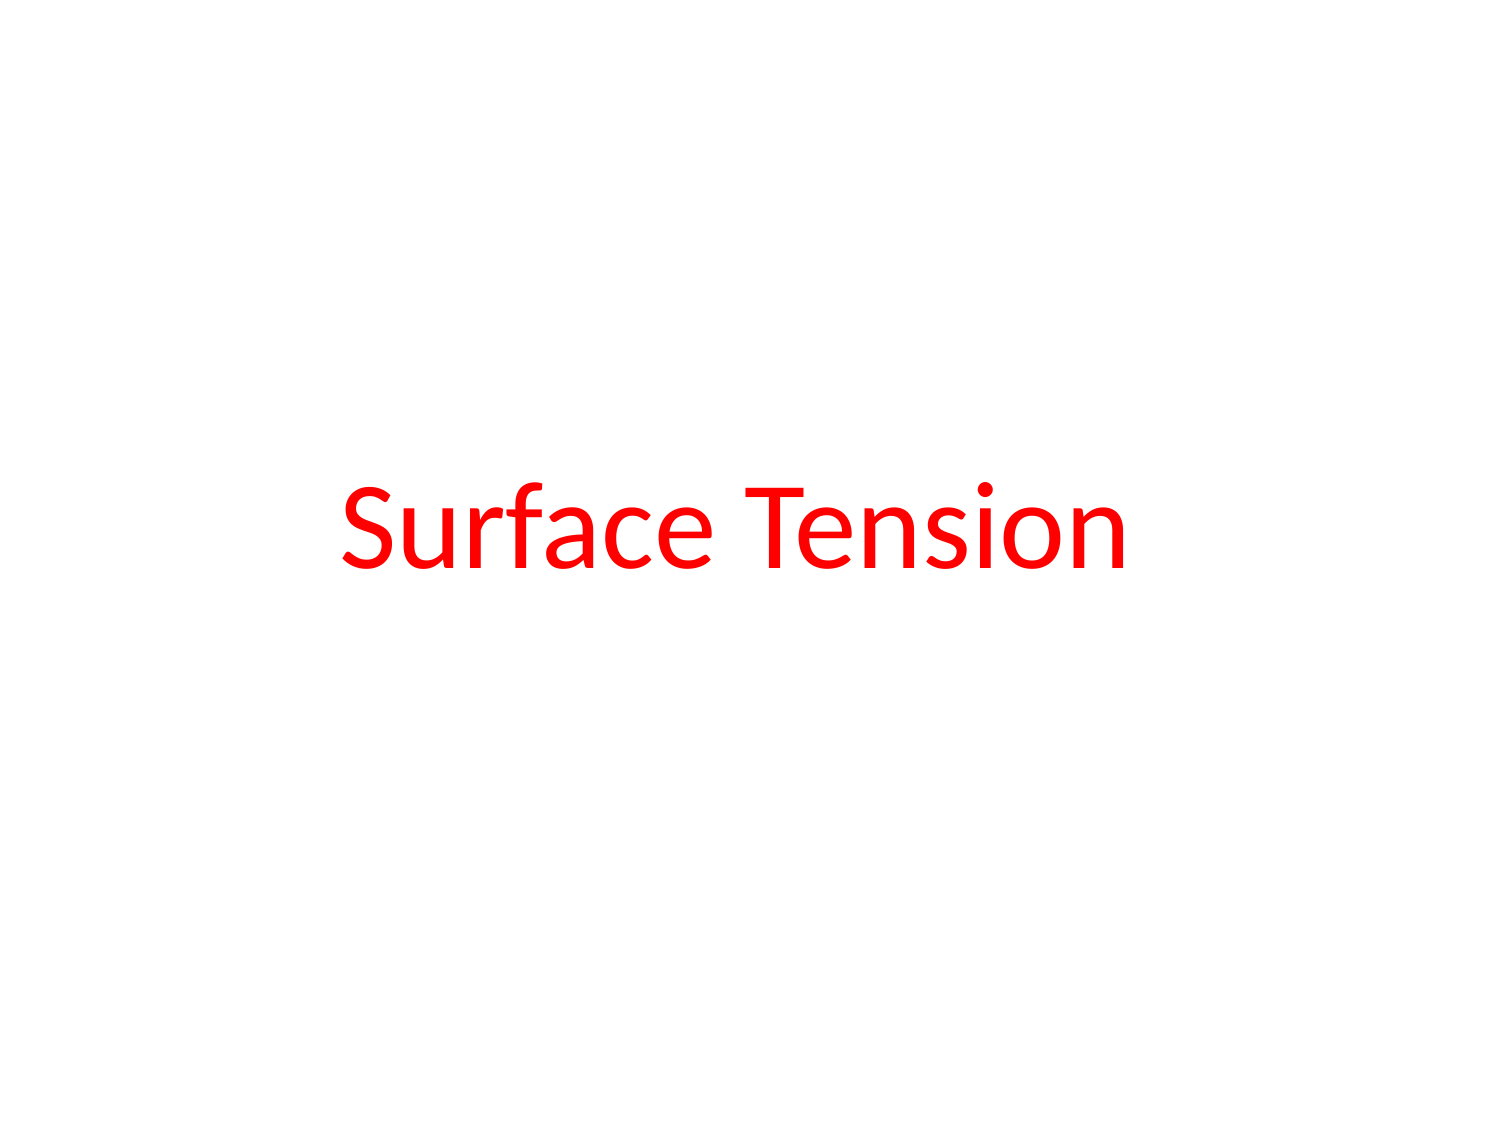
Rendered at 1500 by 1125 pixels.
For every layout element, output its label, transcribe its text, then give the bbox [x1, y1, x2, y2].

title Surface Tension [75, 425, 1425, 613]
